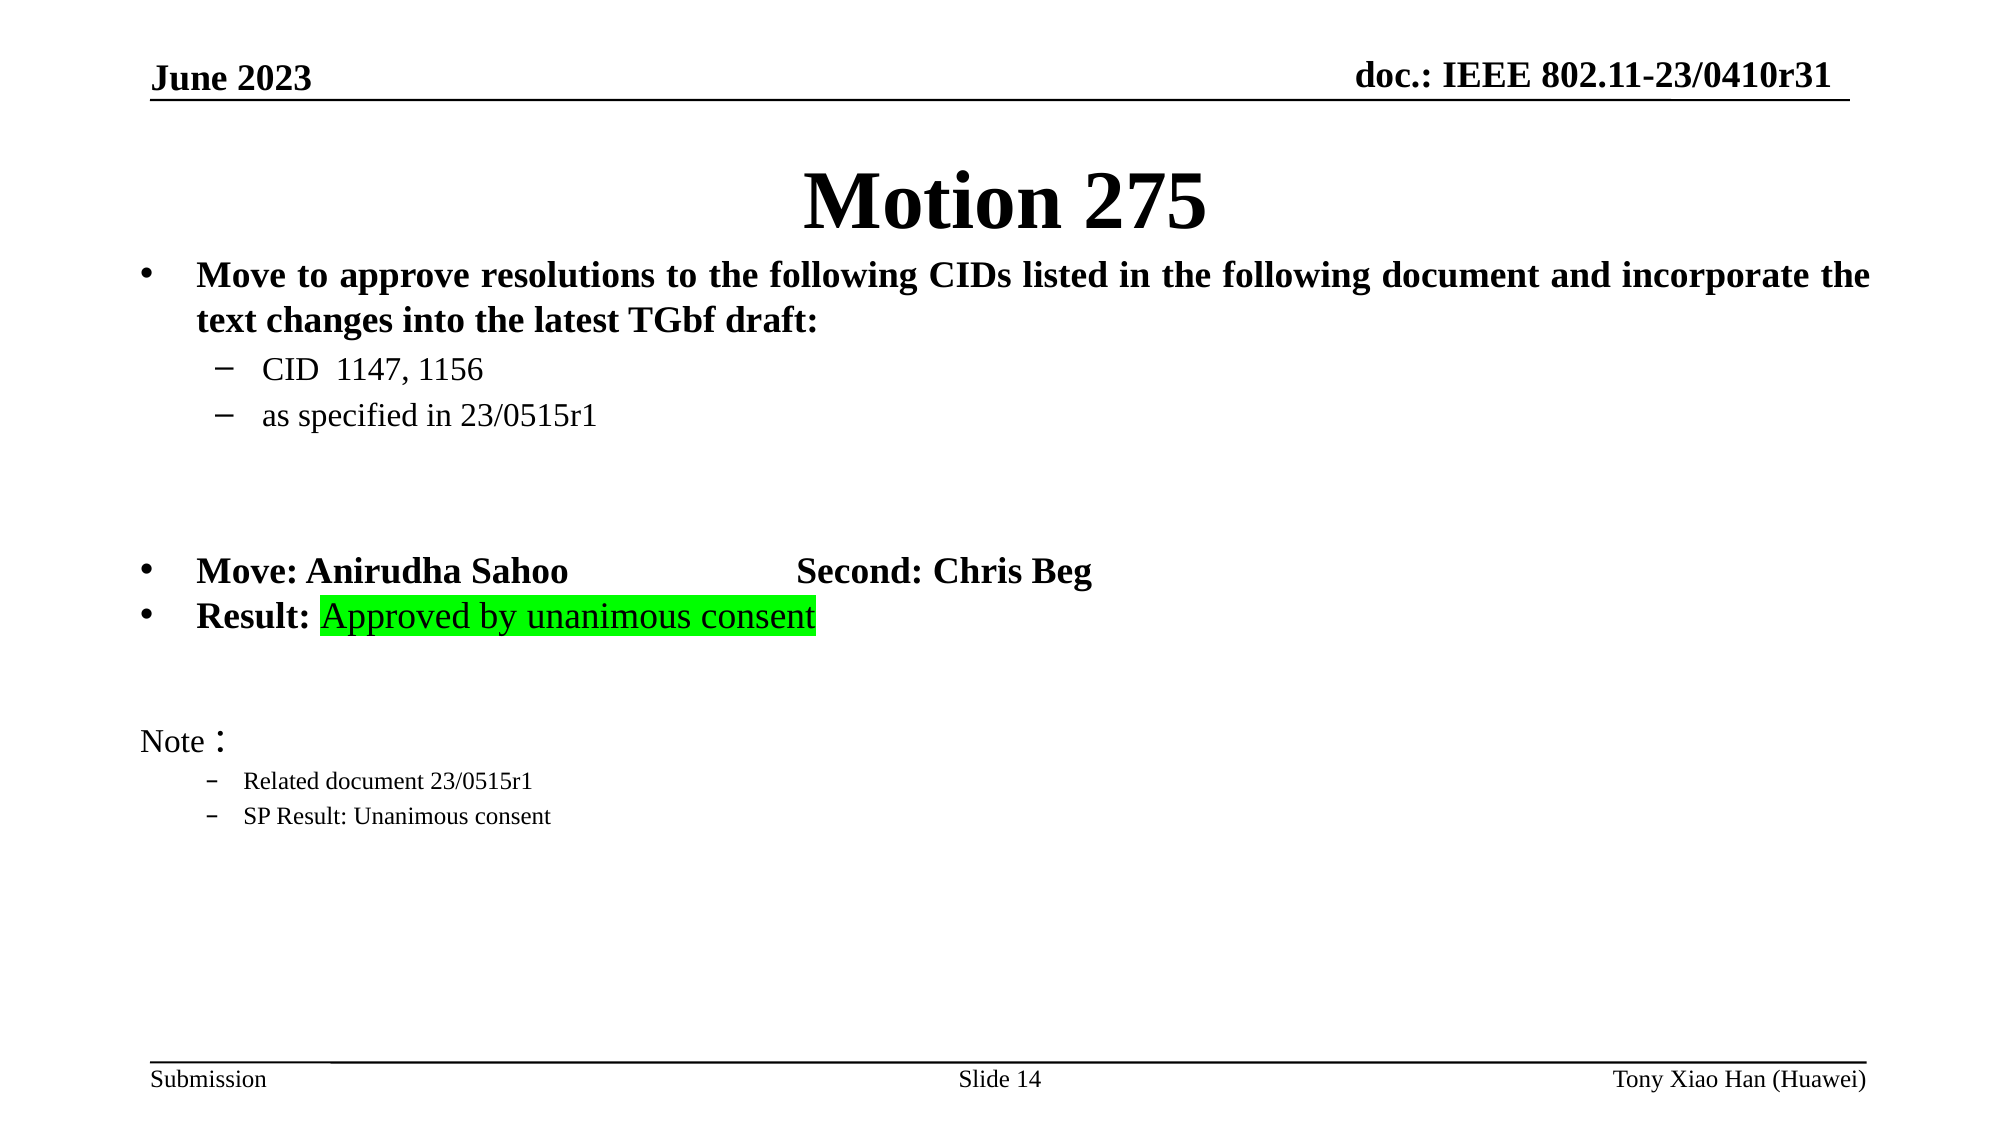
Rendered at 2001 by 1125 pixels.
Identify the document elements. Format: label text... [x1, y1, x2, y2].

text_box Move to approve resolutions to the following CIDs listed in the following document and incorporate the text changes into the latest TGbf draft: CID 1147, 1156 as specified in 23/0515r1 Move: Anirudha Sahoo Second: Chris Beg Result: Approved by unanimous consent Note： Related document 23/0515r1 SP Result: Unanimous consent [125, 212, 1888, 900]
text_box Motion 275 [368, 137, 1644, 212]
